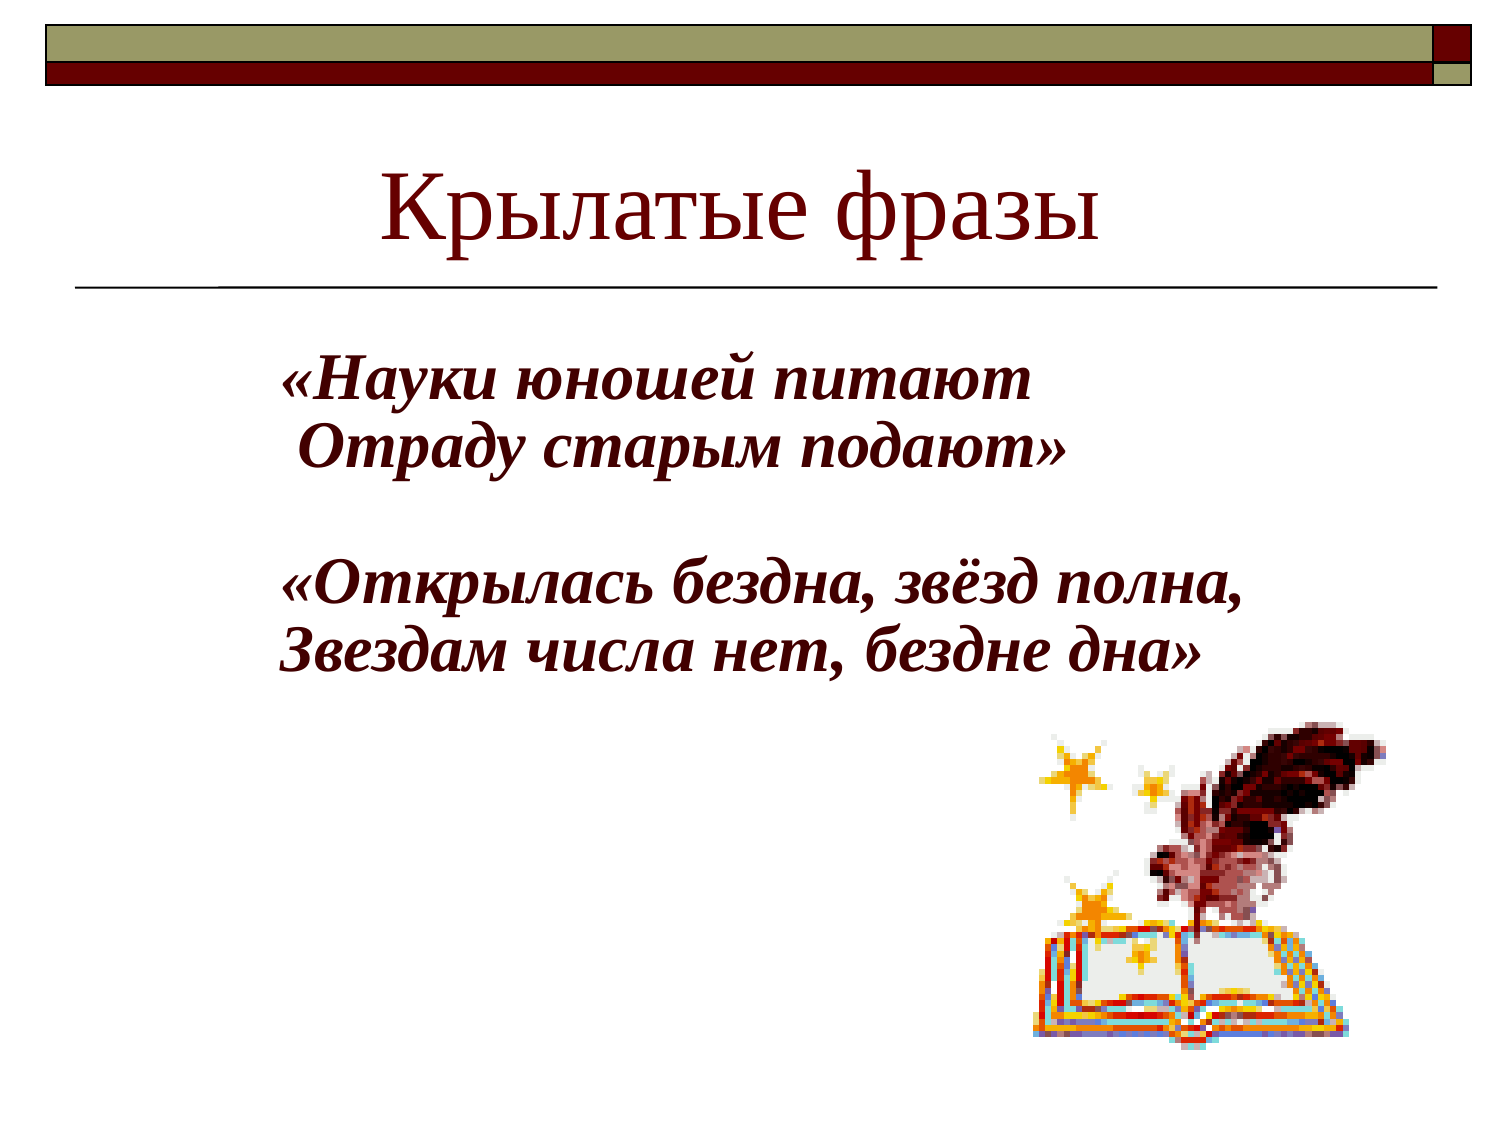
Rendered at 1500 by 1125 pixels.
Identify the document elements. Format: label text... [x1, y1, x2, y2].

picture [1033, 715, 1436, 1050]
list «Науки юношей питают Отраду старым подают» «Открылась бездна, звёзд полна, Звездам числа нет, бездне дна» [265, 337, 1272, 752]
title Крылатые фразы [76, 101, 1428, 268]
